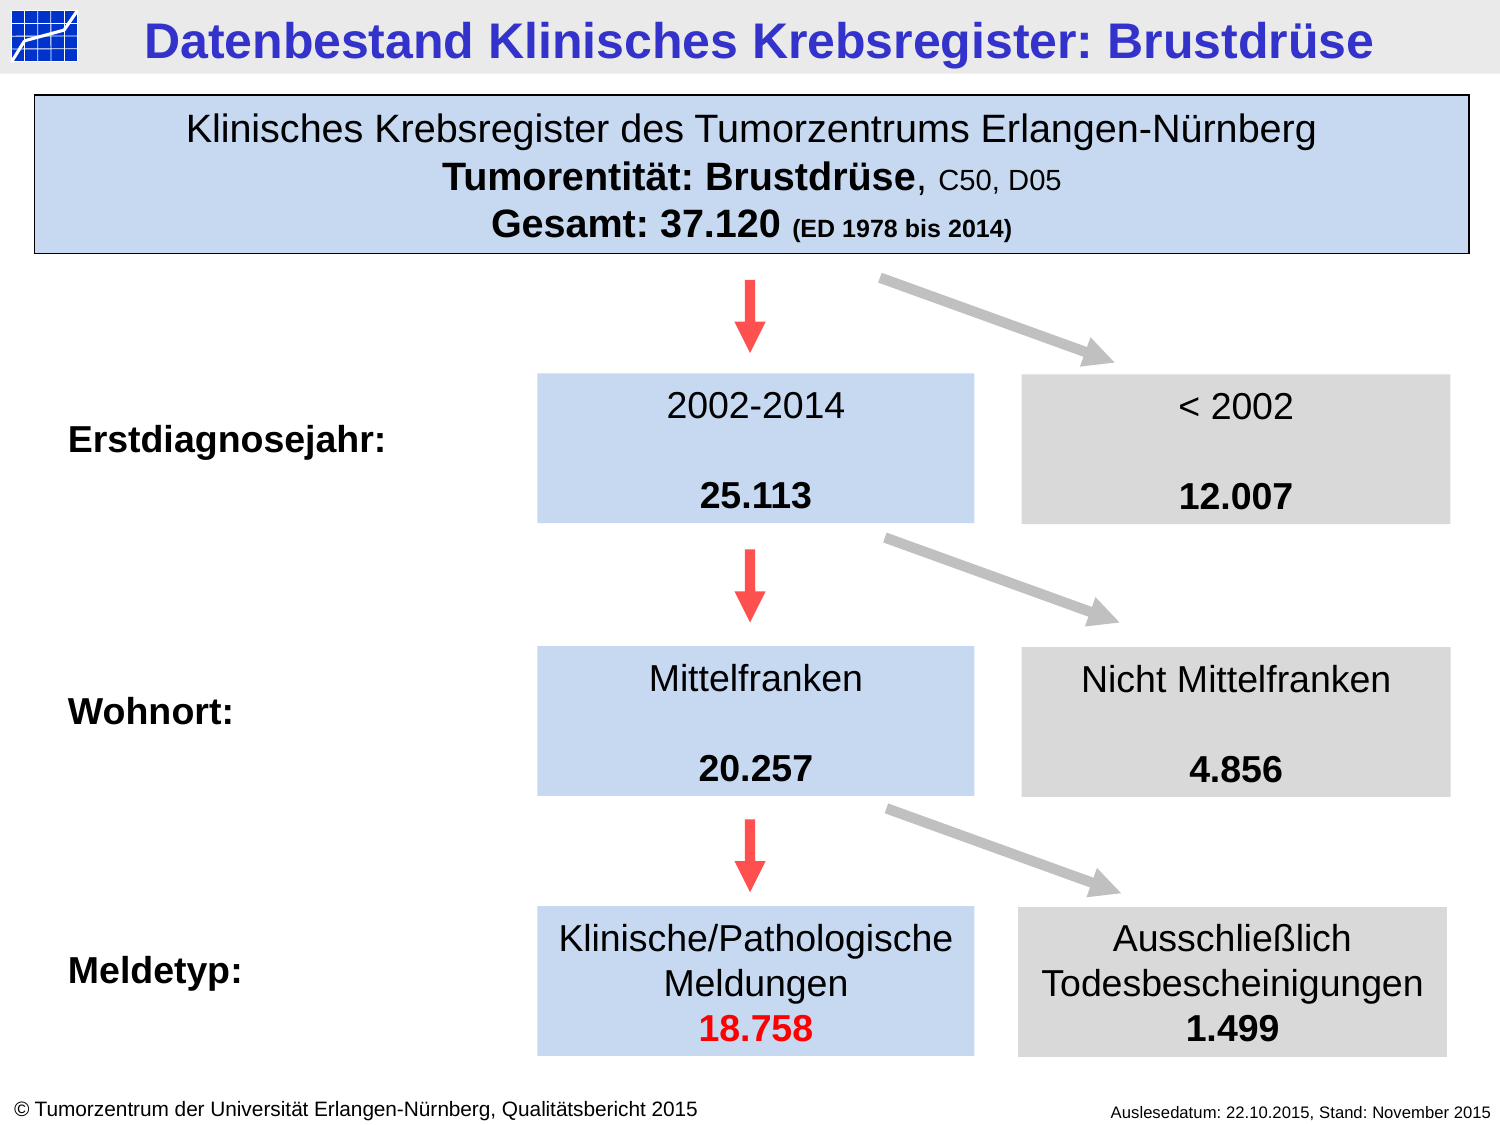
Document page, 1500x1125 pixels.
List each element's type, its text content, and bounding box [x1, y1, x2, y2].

text_box [743, 549, 757, 623]
text_box [879, 277, 1115, 365]
text_box Datenbestand Klinisches Krebsregister: Brustdrüse [92, 2, 1500, 75]
text_box Nicht Mittelfranken 4.856 [1021, 647, 1451, 797]
text_box < 2002 12.007 [1021, 374, 1451, 525]
text_box Ausschließlich Todesbescheinigungen 1.499 [1018, 907, 1447, 1057]
text_box Auslesedatum: 22.10.2015, Stand: November 2015 [998, 1094, 1500, 1125]
text_box Meldetyp: [53, 939, 467, 999]
text_box [884, 537, 1120, 625]
text_box © Tumorzentrum der Universität Erlangen-Nürnberg, Qualitätsbericht 2015 [0, 1088, 786, 1125]
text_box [0, 0, 90, 75]
text_box Klinische/Pathologische Meldungen 18.758 [537, 906, 975, 1056]
text_box Wohnort: [53, 679, 467, 739]
text_box Erstdiagnosejahr: [53, 407, 467, 468]
text_box [743, 279, 757, 353]
text_box Mittelfranken 20.257 [537, 646, 975, 796]
text_box [743, 819, 757, 893]
text_box Klinisches Krebsregister des Tumorzentrums Erlangen-Nürnberg Tumorentität: Brustdrüse, C50, D05 Gesamt: 37.120 (ED 1978 bis 2014) [34, 95, 1470, 254]
text_box [886, 808, 1122, 895]
text_box 2002-2014 25.113 [537, 373, 975, 524]
